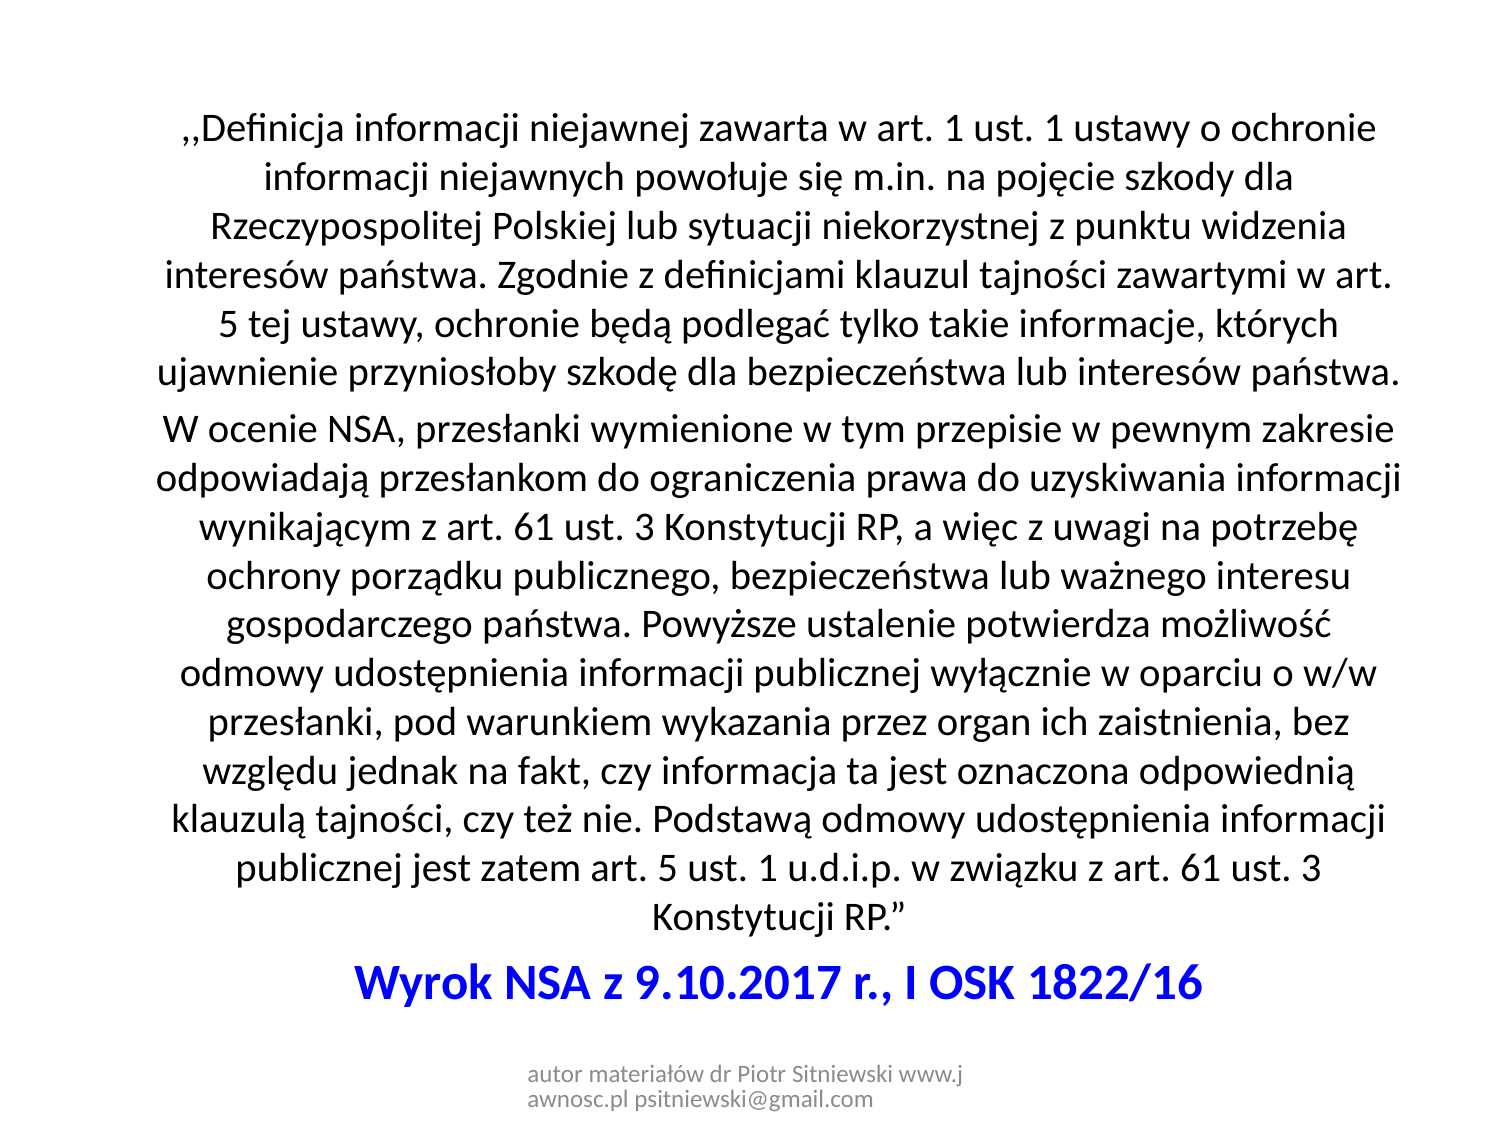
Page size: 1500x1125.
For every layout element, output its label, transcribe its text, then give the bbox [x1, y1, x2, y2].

list ,,Definicja informacji niejawnej zawarta w art. 1 ust. 1 ustawy o ochronie informacji niejawnych powołuje się m.in. na pojęcie szkody dla Rzeczypospolitej Polskiej lub sytuacji niekorzystnej z punktu widzenia interesów państwa. Zgodnie z definicjami klauzul tajności zawartymi w art. 5 tej ustawy, ochronie będą podlegać tylko takie informacje, których ujawnienie przyniosłoby szkodę dla bezpieczeństwa lub interesów państwa. W ocenie NSA, przesłanki wymienione w tym przepisie w pewnym zakresie odpowiadają przesłankom do ograniczenia prawa do uzyskiwania informacji wynikającym z art. 61 ust. 3 Konstytucji RP, a więc z uwagi na potrzebę ochrony porządku publicznego, bezpieczeństwa lub ważnego interesu gospodarczego państwa. Powyższe ustalenie potwierdza możliwość odmowy udostępnienia informacji publicznej wyłącznie w oparciu o w/w przesłanki, pod warunkiem wykazania przez organ ich zaistnienia, bez względu jednak na fakt, czy informacja ta jest oznaczona odpowiednią klauzulą tajności, czy też nie. Podstawą odmowy udostępnienia informacji publicznej jest zatem art. 5 ust. 1 u.d.i.p. w związku z art. 61 ust. 3 Konstytucji RP.” Wyrok NSA z 9.10.2017 r., I OSK 1822/16 [135, 93, 1424, 1047]
footer autor materiałów dr Piotr Sitniewski www.jawnosc.pl psitniewski@gmail.com [512, 1042, 988, 1103]
